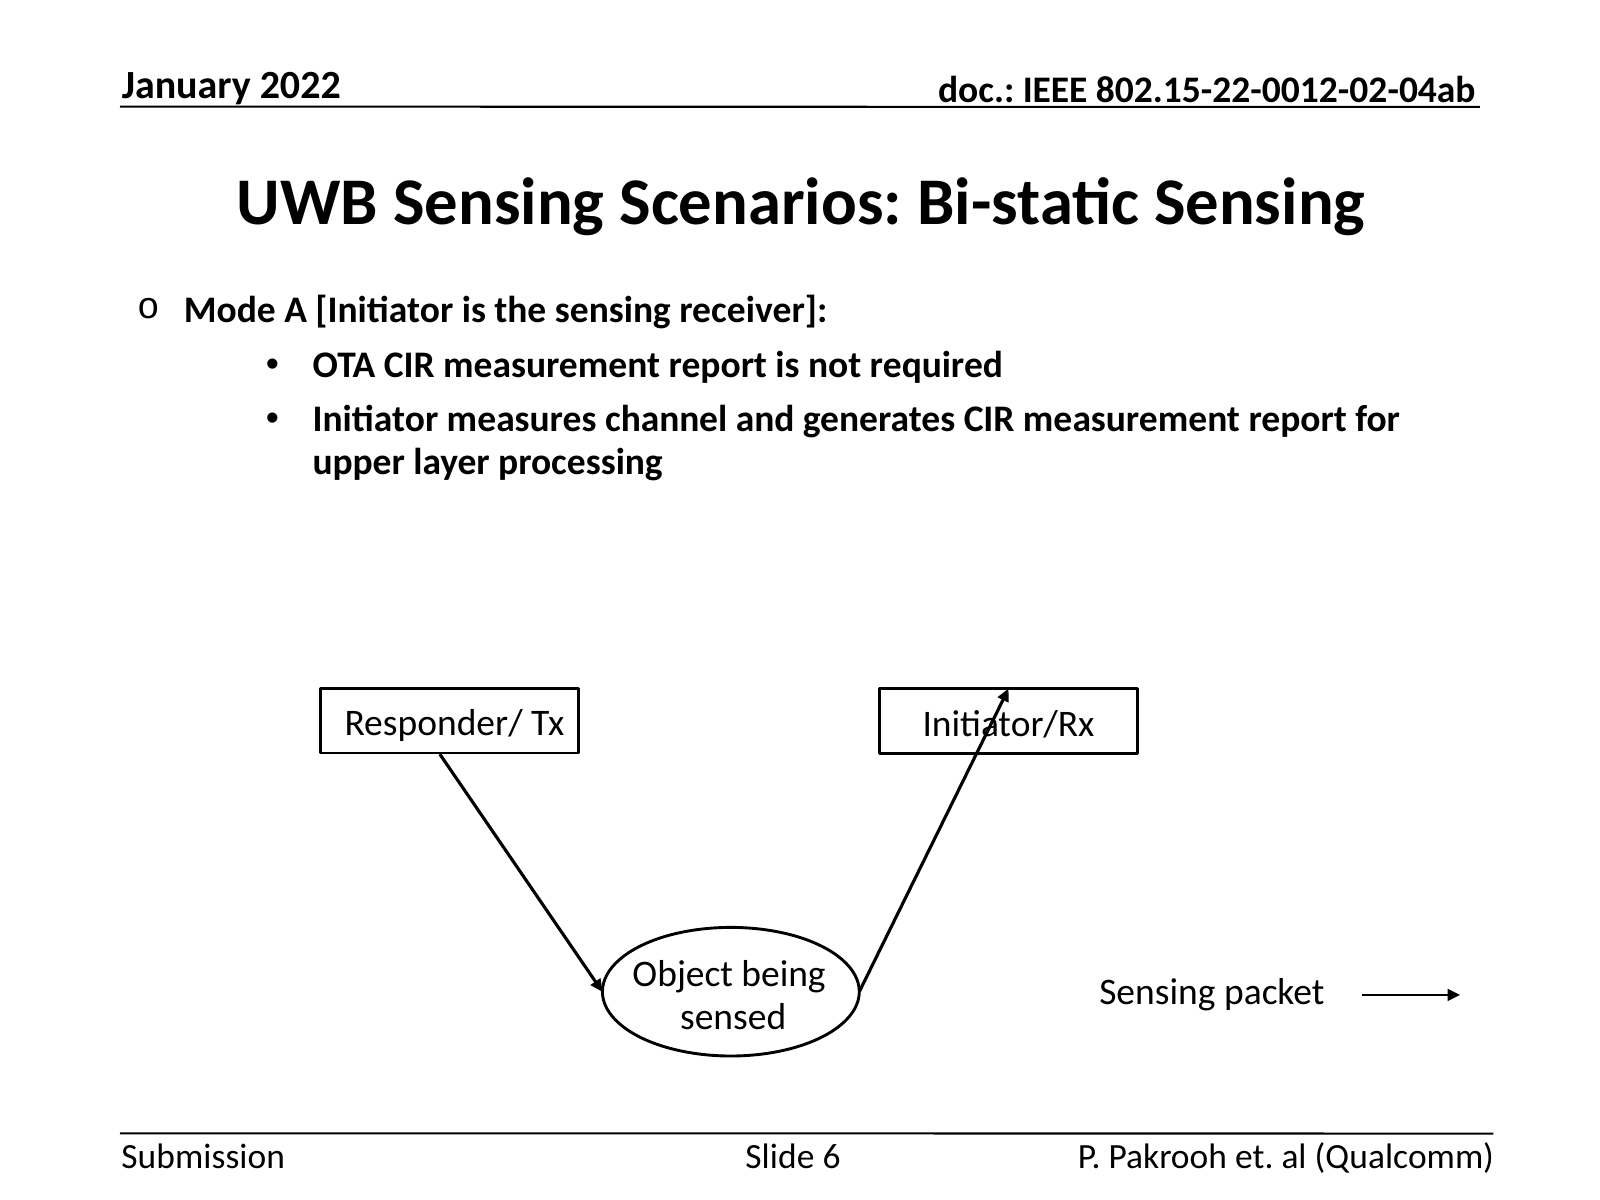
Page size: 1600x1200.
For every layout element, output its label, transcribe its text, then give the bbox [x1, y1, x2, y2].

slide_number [121, 58, 451, 107]
slide_number Slide 6 [733, 1132, 854, 1197]
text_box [319, 674, 1138, 1058]
footer P. Pakrooh et. al (Qualcomm) [937, 1132, 1495, 1174]
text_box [1099, 969, 1597, 1014]
list Mode A [Initiator is the sensing receiver]: OTA CIR measurement report is not required Initiator measures channel and generates CIR measurement report for upper layer processing [121, 280, 1482, 1042]
title UWB Sensing Scenarios: Bi-static Sensing [121, 104, 1482, 280]
